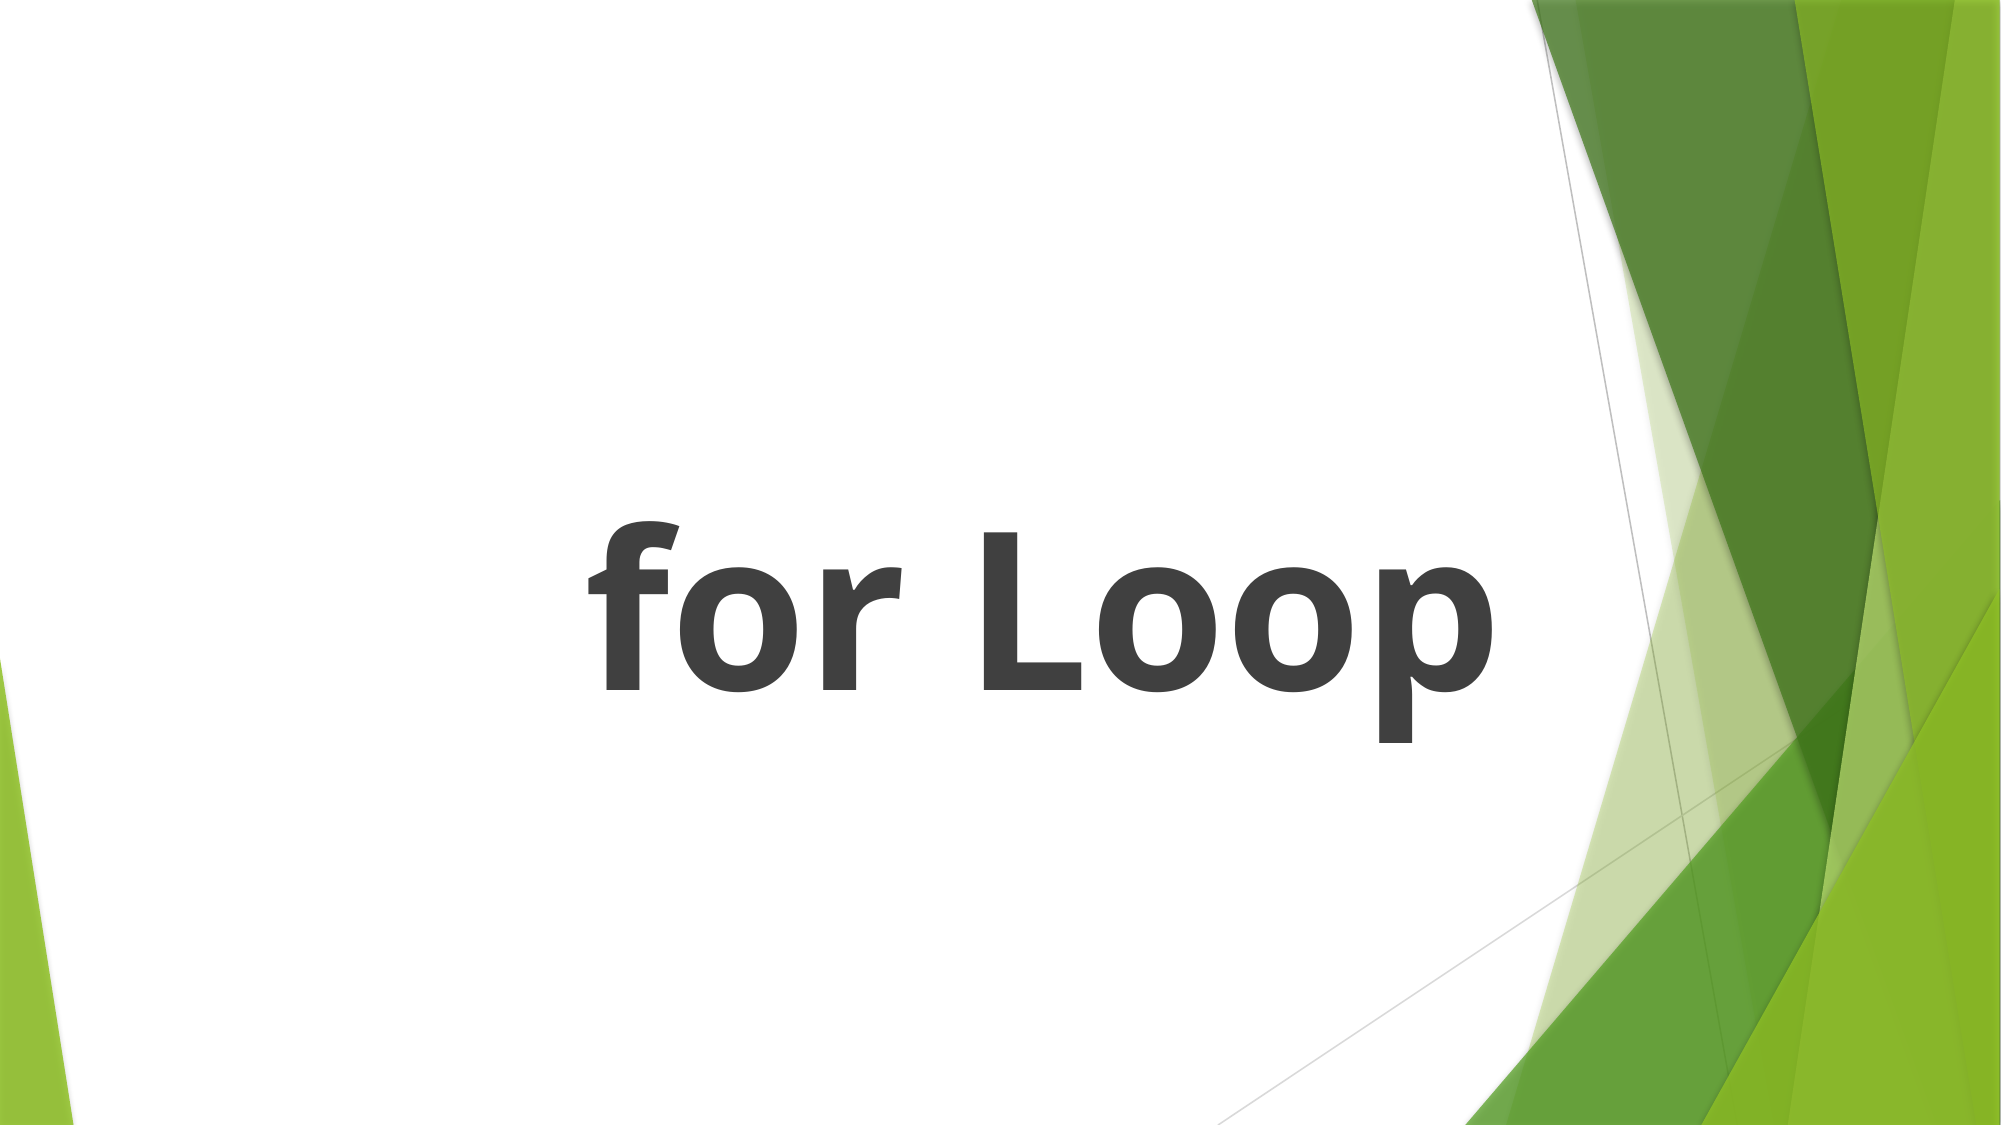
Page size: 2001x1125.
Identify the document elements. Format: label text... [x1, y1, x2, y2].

list for Loop [425, 462, 1663, 763]
